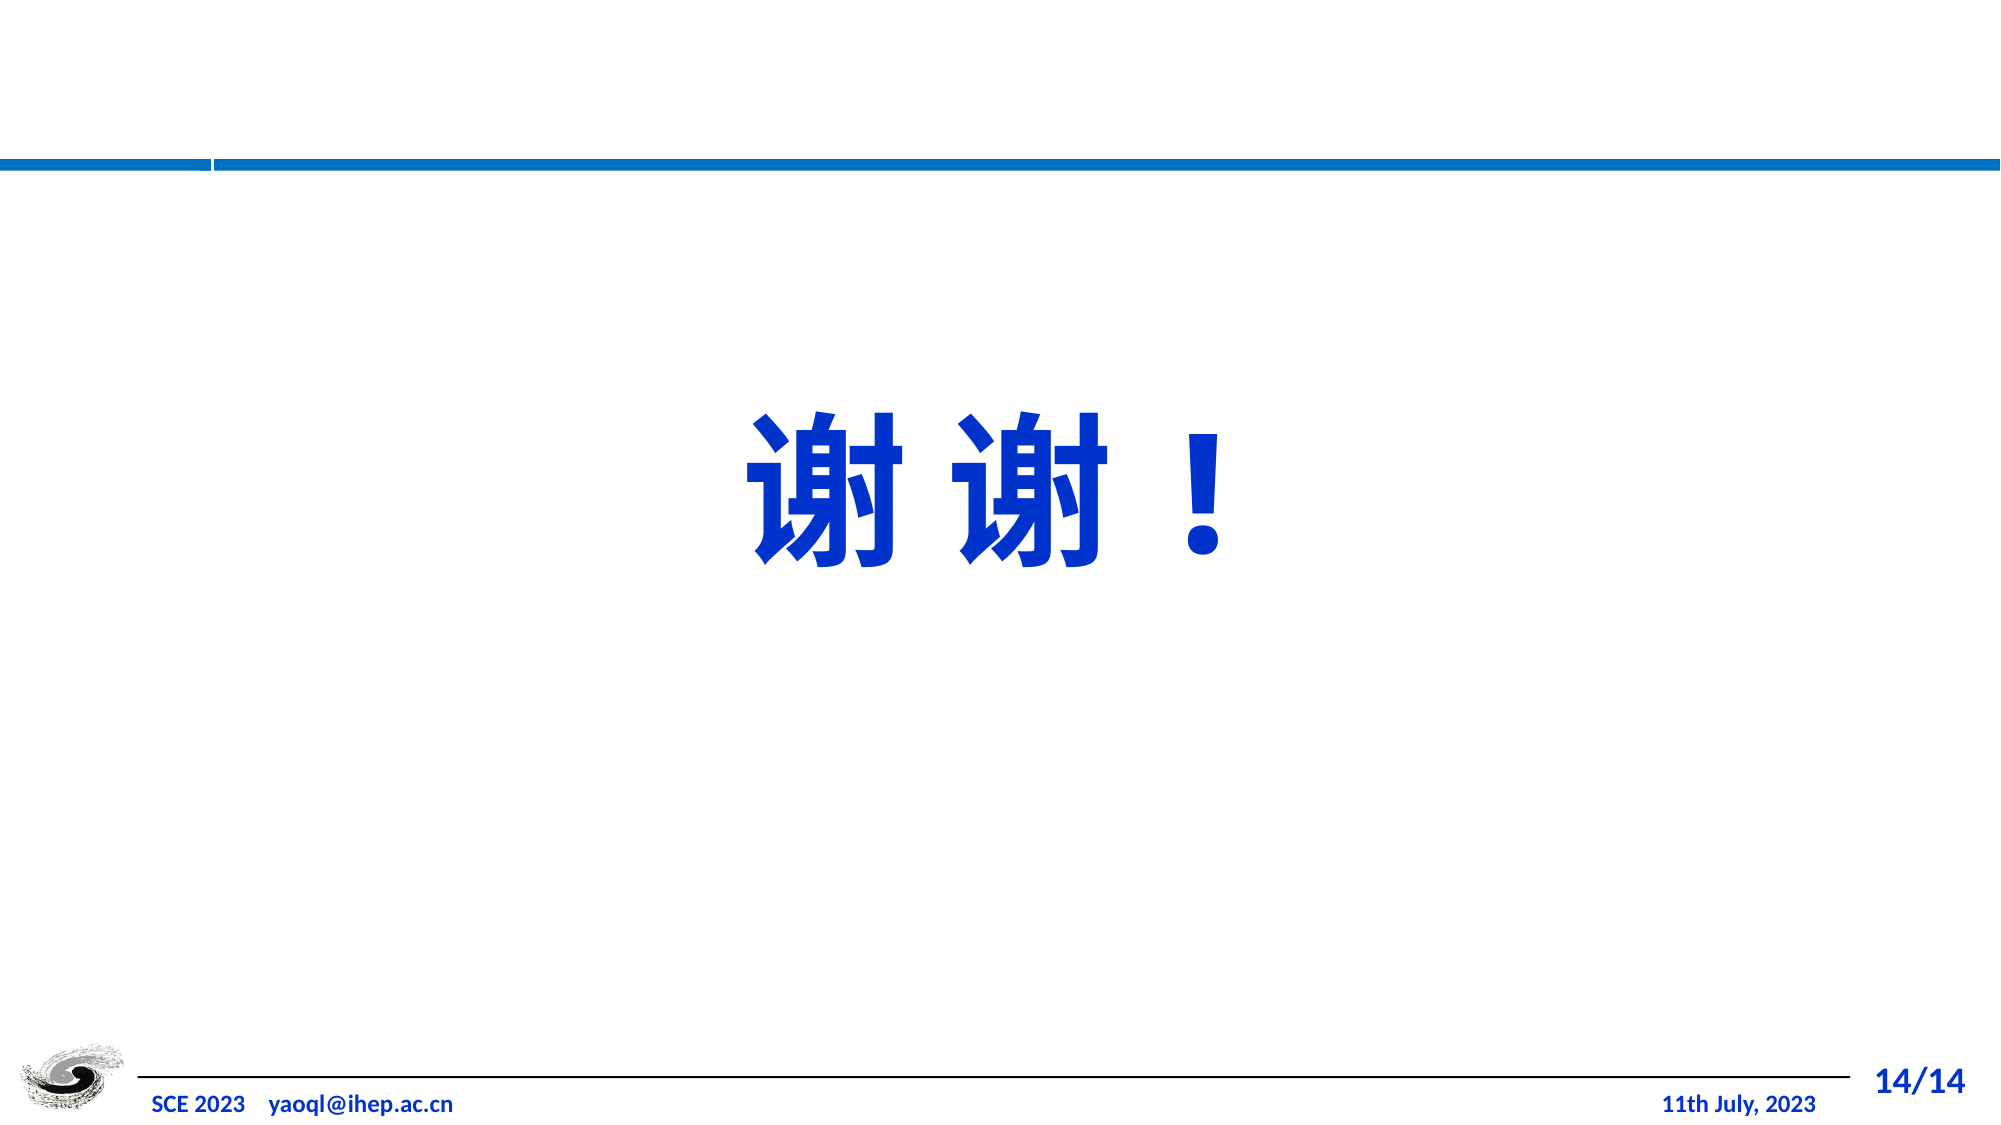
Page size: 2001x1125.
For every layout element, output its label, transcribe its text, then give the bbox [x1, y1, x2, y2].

picture [16, 1037, 128, 1113]
list 谢 谢! [97, 378, 1898, 601]
